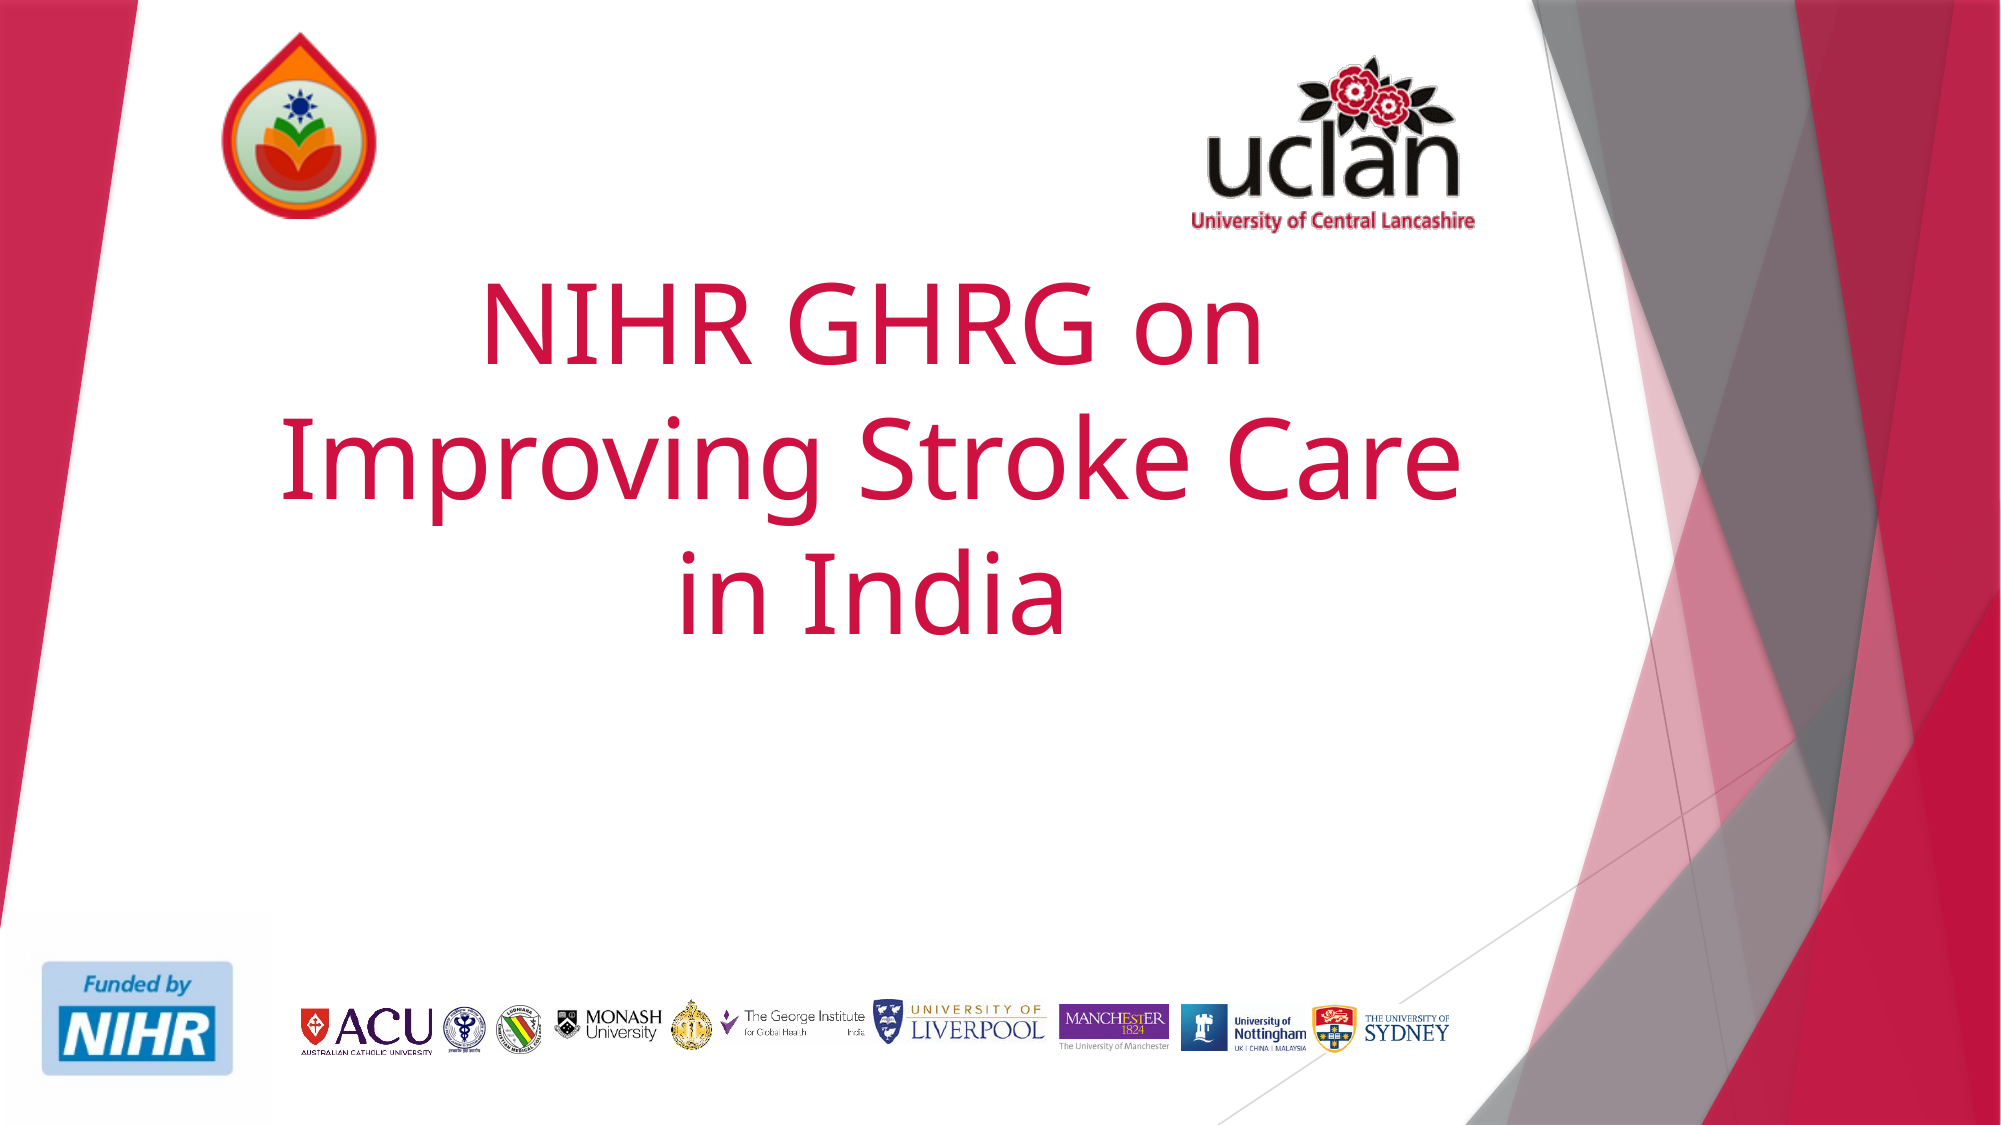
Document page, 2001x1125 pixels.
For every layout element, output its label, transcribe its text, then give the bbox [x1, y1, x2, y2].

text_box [300, 996, 1449, 1056]
picture [5, 912, 271, 1125]
picture [1173, 48, 1495, 242]
picture [125, 26, 478, 219]
title NIHR GHRG on Improving Stroke Care in India [224, 309, 1522, 665]
